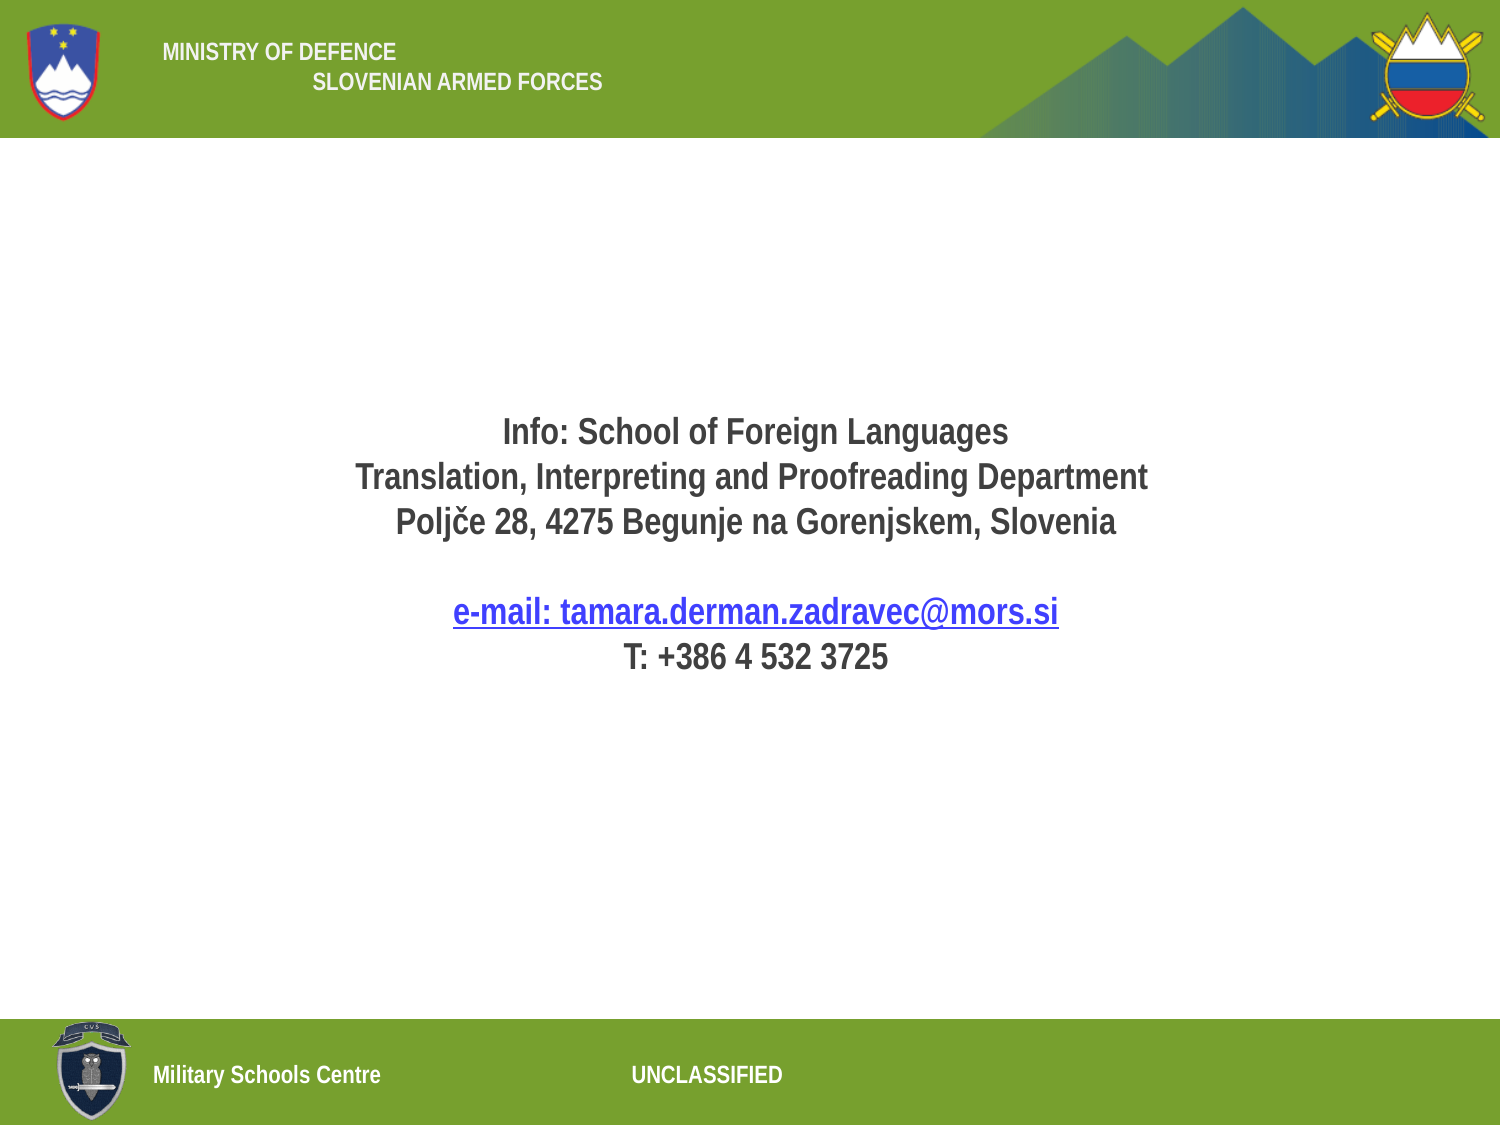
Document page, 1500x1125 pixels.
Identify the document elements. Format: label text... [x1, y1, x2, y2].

picture [0, 0, 1500, 138]
list Info: School of Foreign Languages Translation, Interpreting and Proofreading Department Poljče 28, 4275 Begunje na Gorenjskem, Slovenia e-mail: tamara.derman.zadravec@mors.si T: +386 4 532 3725 [41, 302, 1471, 835]
picture [0, 1019, 1500, 1125]
